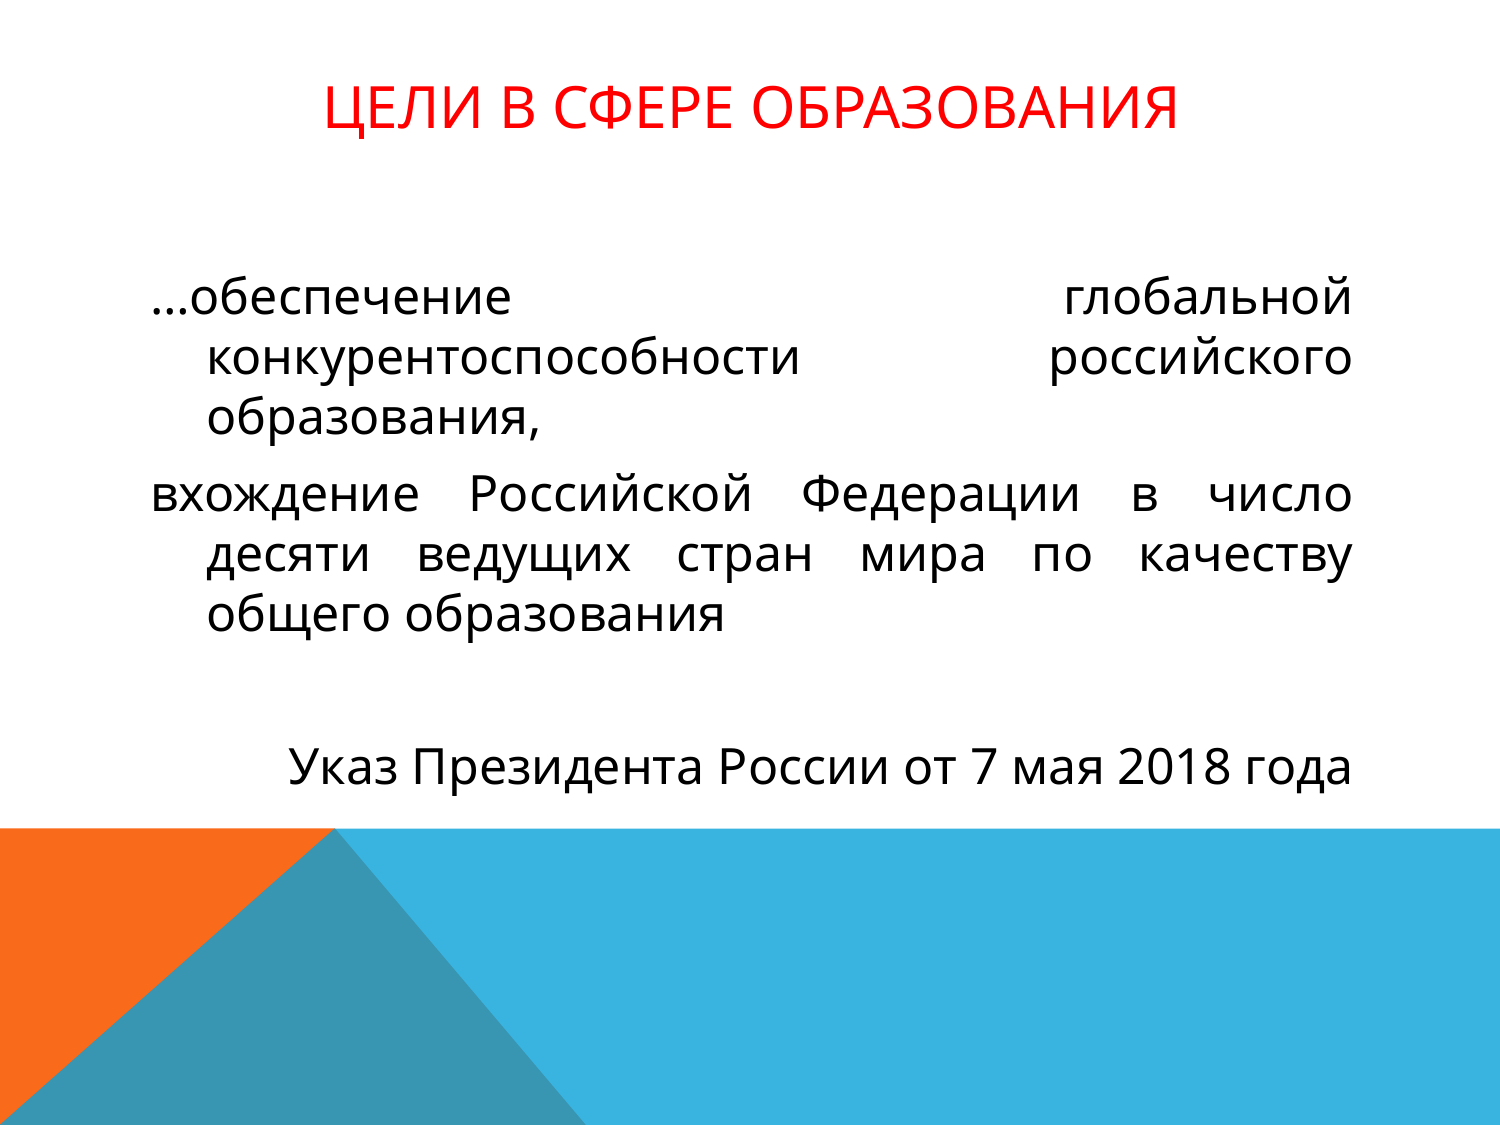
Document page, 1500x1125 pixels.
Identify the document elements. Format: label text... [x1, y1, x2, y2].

list …обеспечение глобальной конкурентоспособности российского образования, вхождение Российской Федерации в число десяти ведущих стран мира по качеству общего образования Указ Президента России от 7 мая 2018 года [135, 180, 1369, 768]
title Цели в сфере образования [135, 60, 1369, 150]
